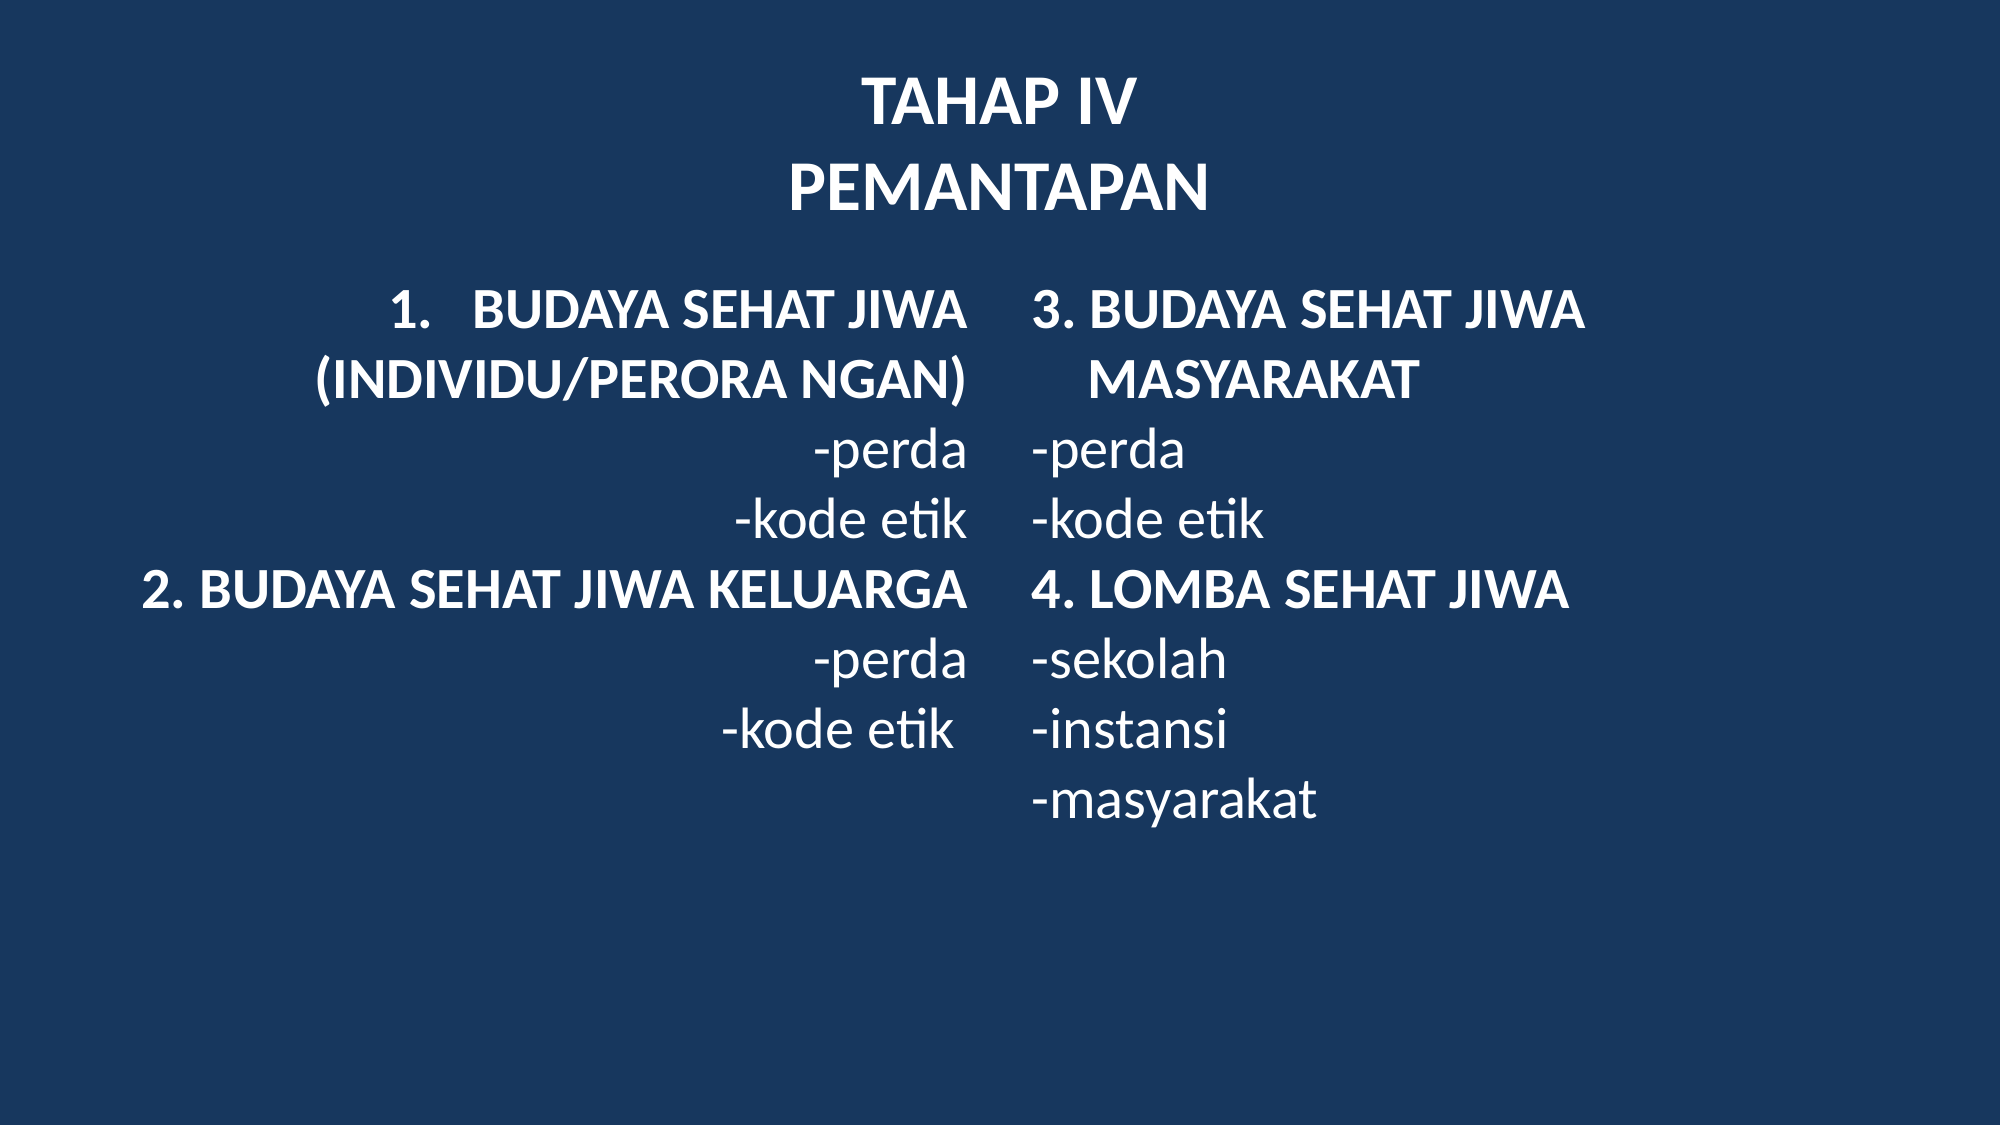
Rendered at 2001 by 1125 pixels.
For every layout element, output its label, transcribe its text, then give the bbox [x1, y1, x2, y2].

title TAHAP IV PEMANTAPAN [99, 45, 1900, 233]
list BUDAYA SEHAT JIWA (INDIVIDU/PERORA NGAN) -perda -kode etik 2. BUDAYA SEHAT JIWA KELUARGA -perda -kode etik [99, 262, 984, 1005]
list 3. BUDAYA SEHAT JIWA MASYARAKAT -perda -kode etik 4. LOMBA SEHAT JIWA -sekolah -instansi -masyarakat [1016, 262, 1900, 1005]
